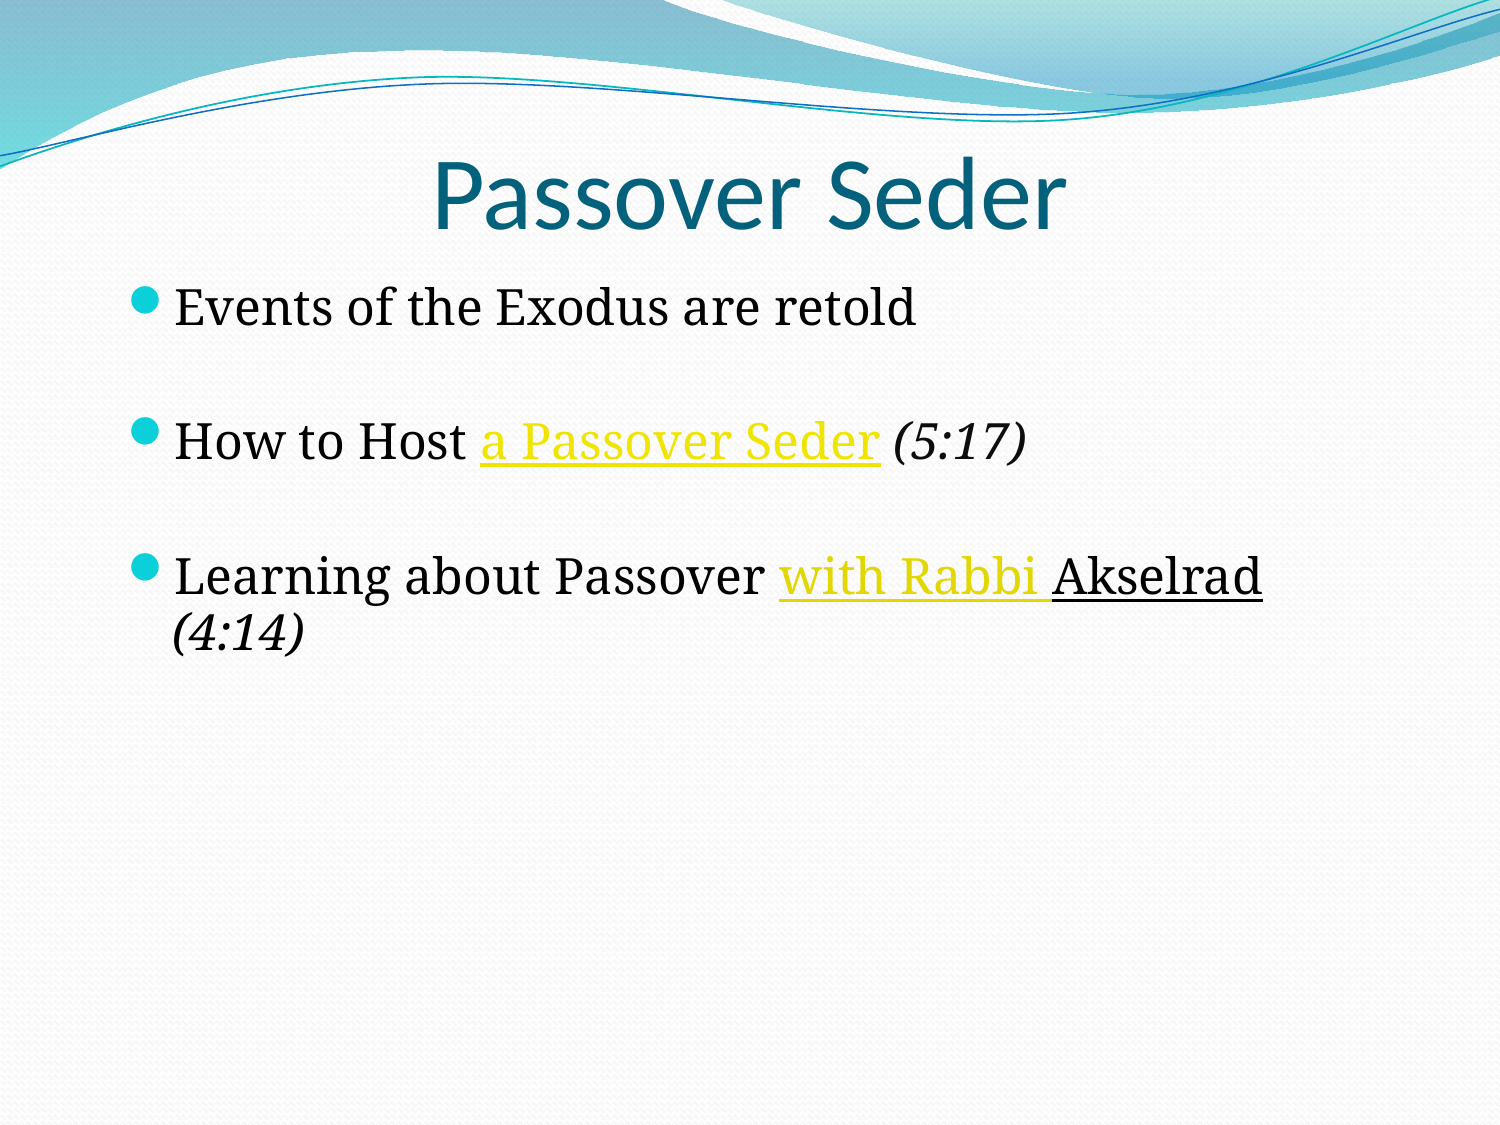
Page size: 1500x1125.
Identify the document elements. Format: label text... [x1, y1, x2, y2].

title Passover Seder [51, 62, 1449, 250]
list Events of the Exodus are retold How to Host a Passover Seder (5:17) Learning about Passover with Rabbi Akselrad (4:14) [112, 275, 1388, 950]
